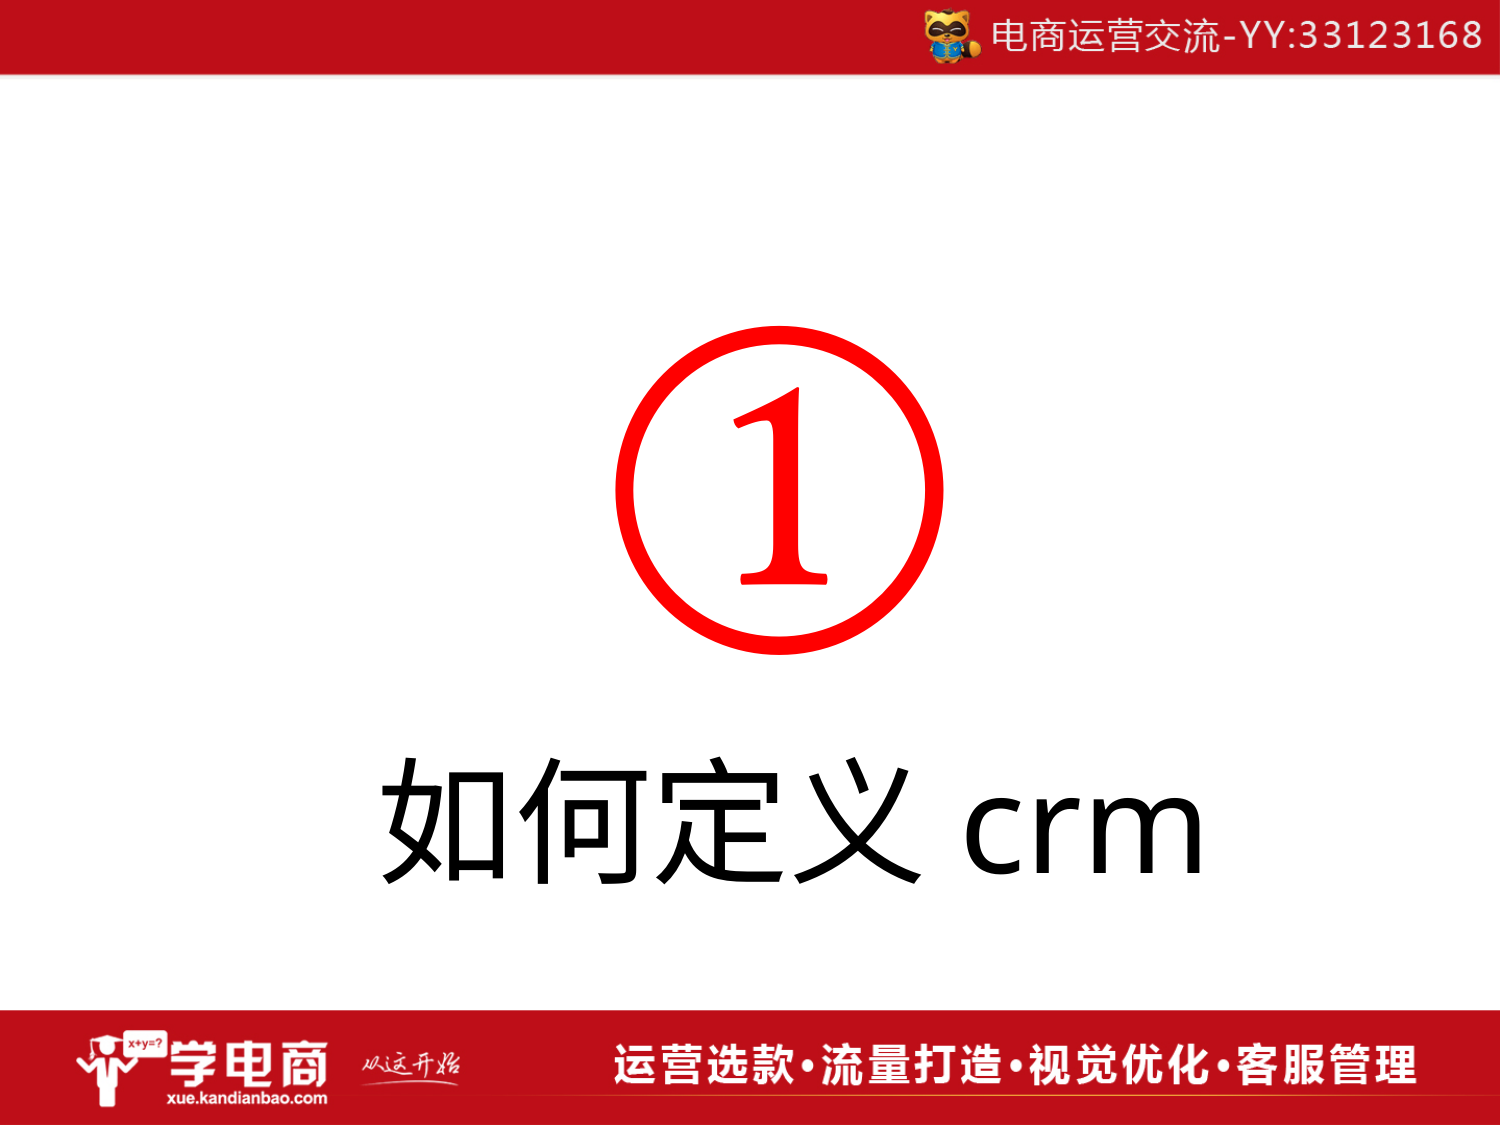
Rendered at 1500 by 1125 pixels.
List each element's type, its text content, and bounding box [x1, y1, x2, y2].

picture [0, 0, 1500, 1125]
text_box ① [576, 142, 985, 755]
title 如何定义crm [146, 720, 1441, 939]
